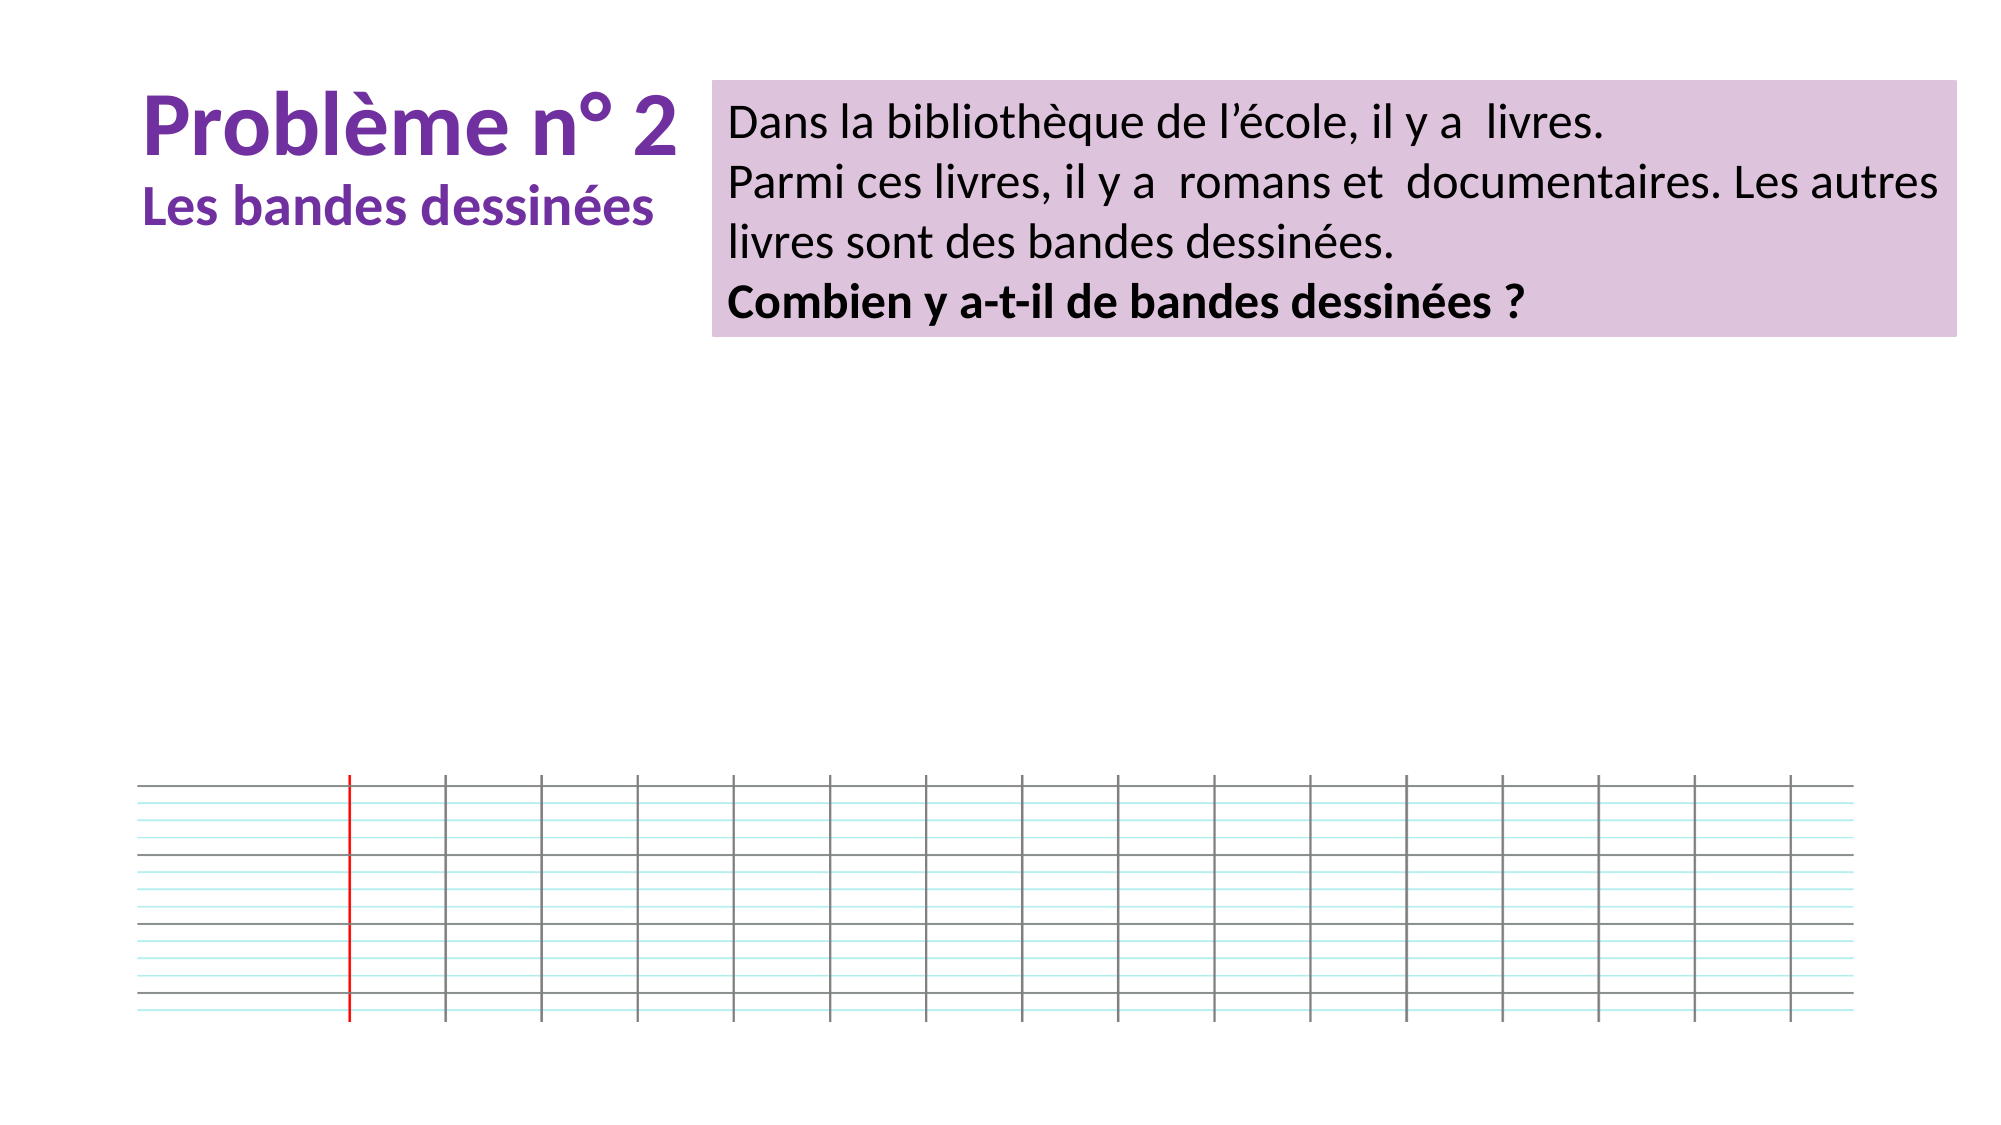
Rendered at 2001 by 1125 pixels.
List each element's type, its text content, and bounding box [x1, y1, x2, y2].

text_box Problème n° 2 Les bandes dessinées [127, 48, 988, 266]
picture [137, 775, 1854, 1022]
